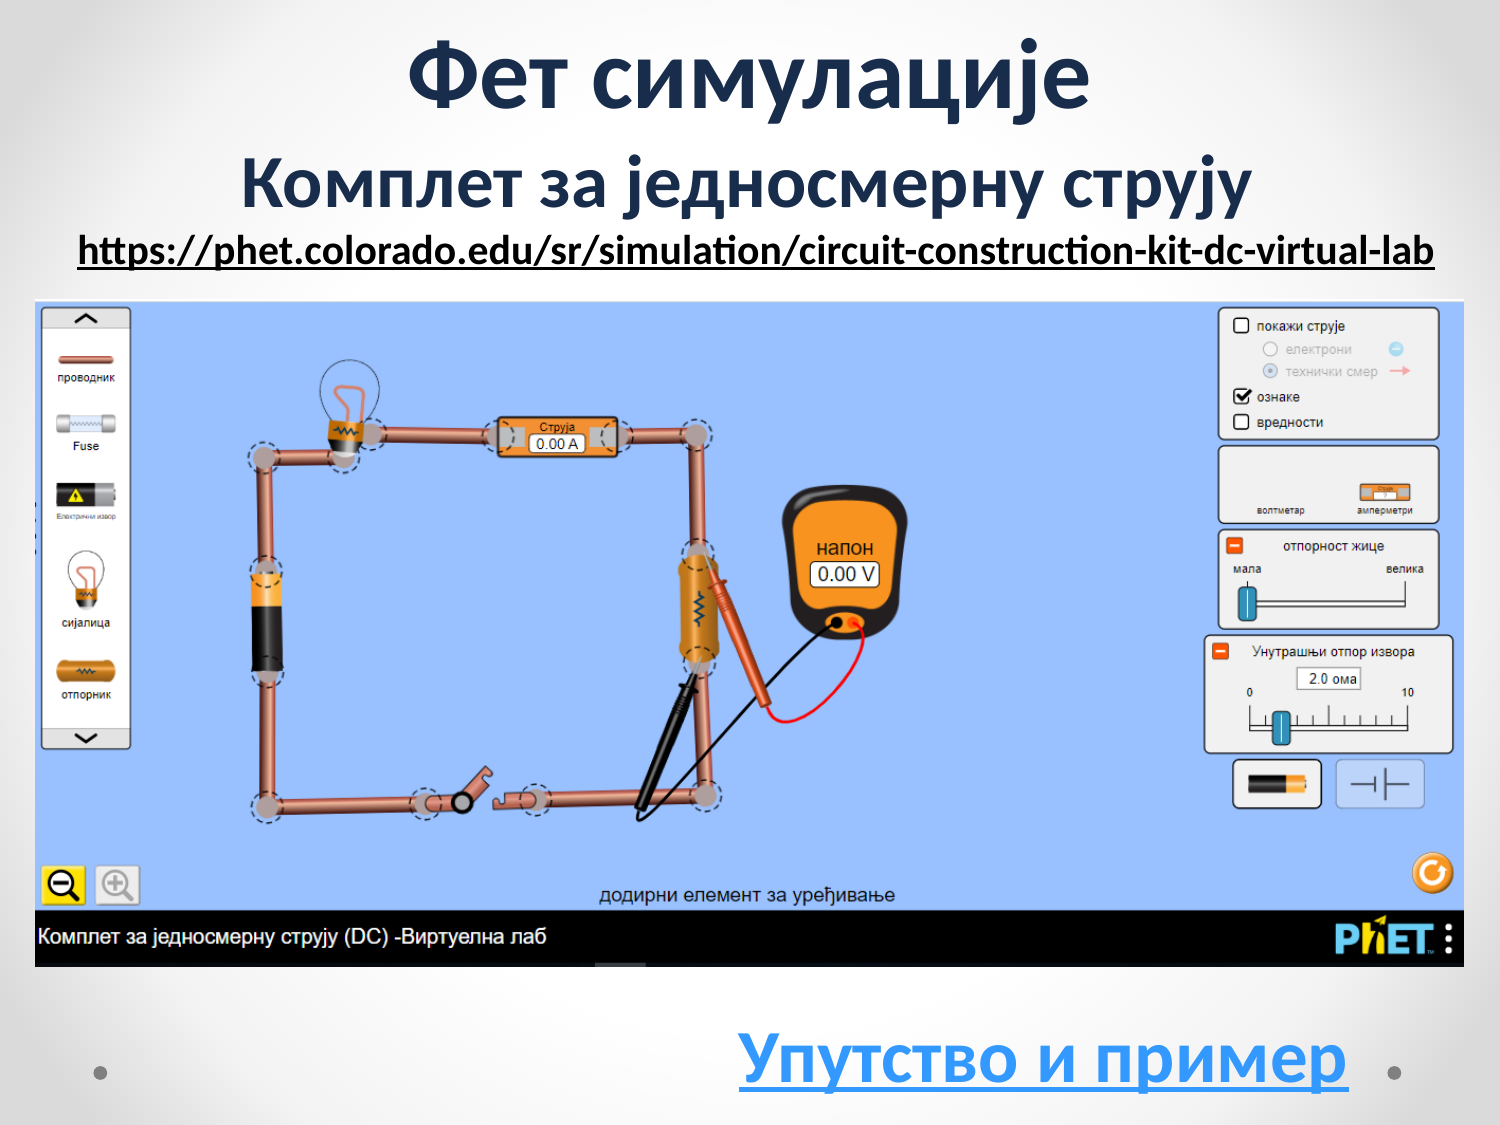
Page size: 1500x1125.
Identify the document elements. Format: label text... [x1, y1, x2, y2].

text_box Комплет за једносмерну струју https://phet.colorado.edu/sr/simulation/circuit-construction-kit-dc-virtual-lab [31, 125, 1482, 325]
text_box Упутство и пример [674, 999, 1413, 1100]
text_box Фет симулације [275, 0, 1225, 125]
picture [0, 0, 1500, 1125]
